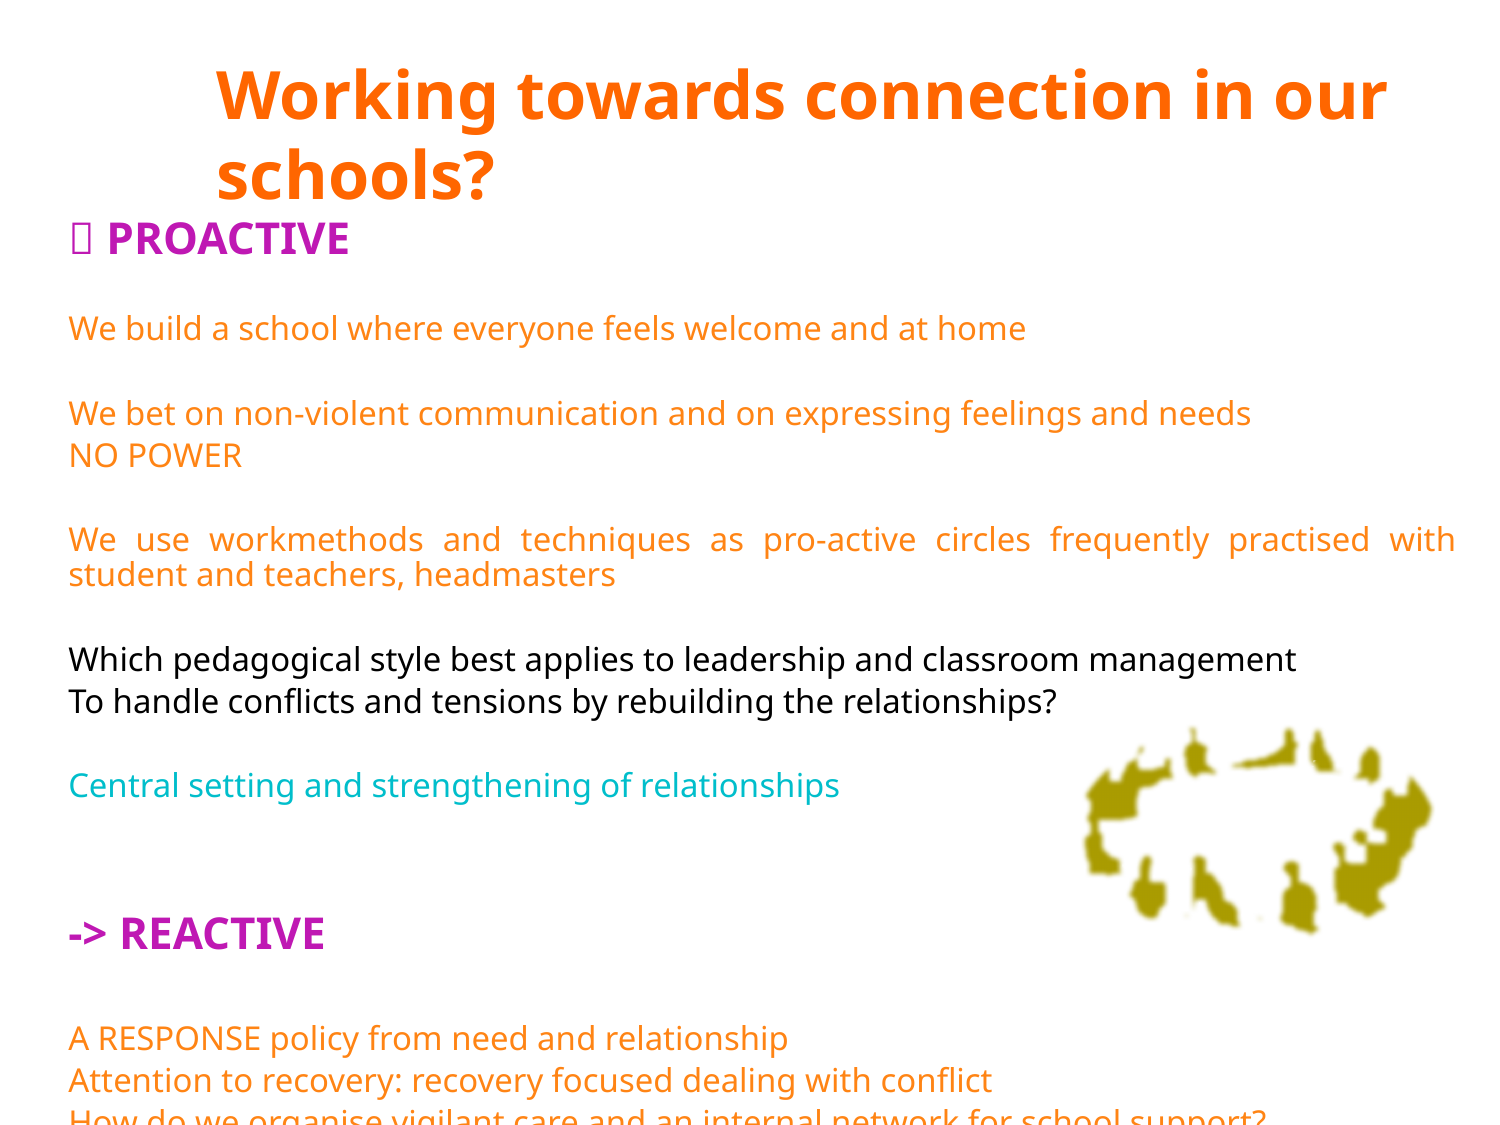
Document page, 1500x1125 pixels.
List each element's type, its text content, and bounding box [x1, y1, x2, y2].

list  PROACTIVE We build a school where everyone feels welcome and at home We bet on non-violent communication and on expressing feelings and needs NO POWER We use workmethods and techniques as pro-active circles frequently practised with student and teachers, headmasters Which pedagogical style best applies to leadership and classroom management To handle conflicts and tensions by rebuilding the relationships? Central setting and strengthening of relationships -> REACTIVE A RESPONSE policy from need and relationship Attention to recovery: recovery focused dealing with conflict How do we organise vigilant care and an internal network for school support? [53, 208, 1474, 1125]
picture [1069, 715, 1442, 948]
title Working towards connection in our schools? [201, 45, 1425, 208]
